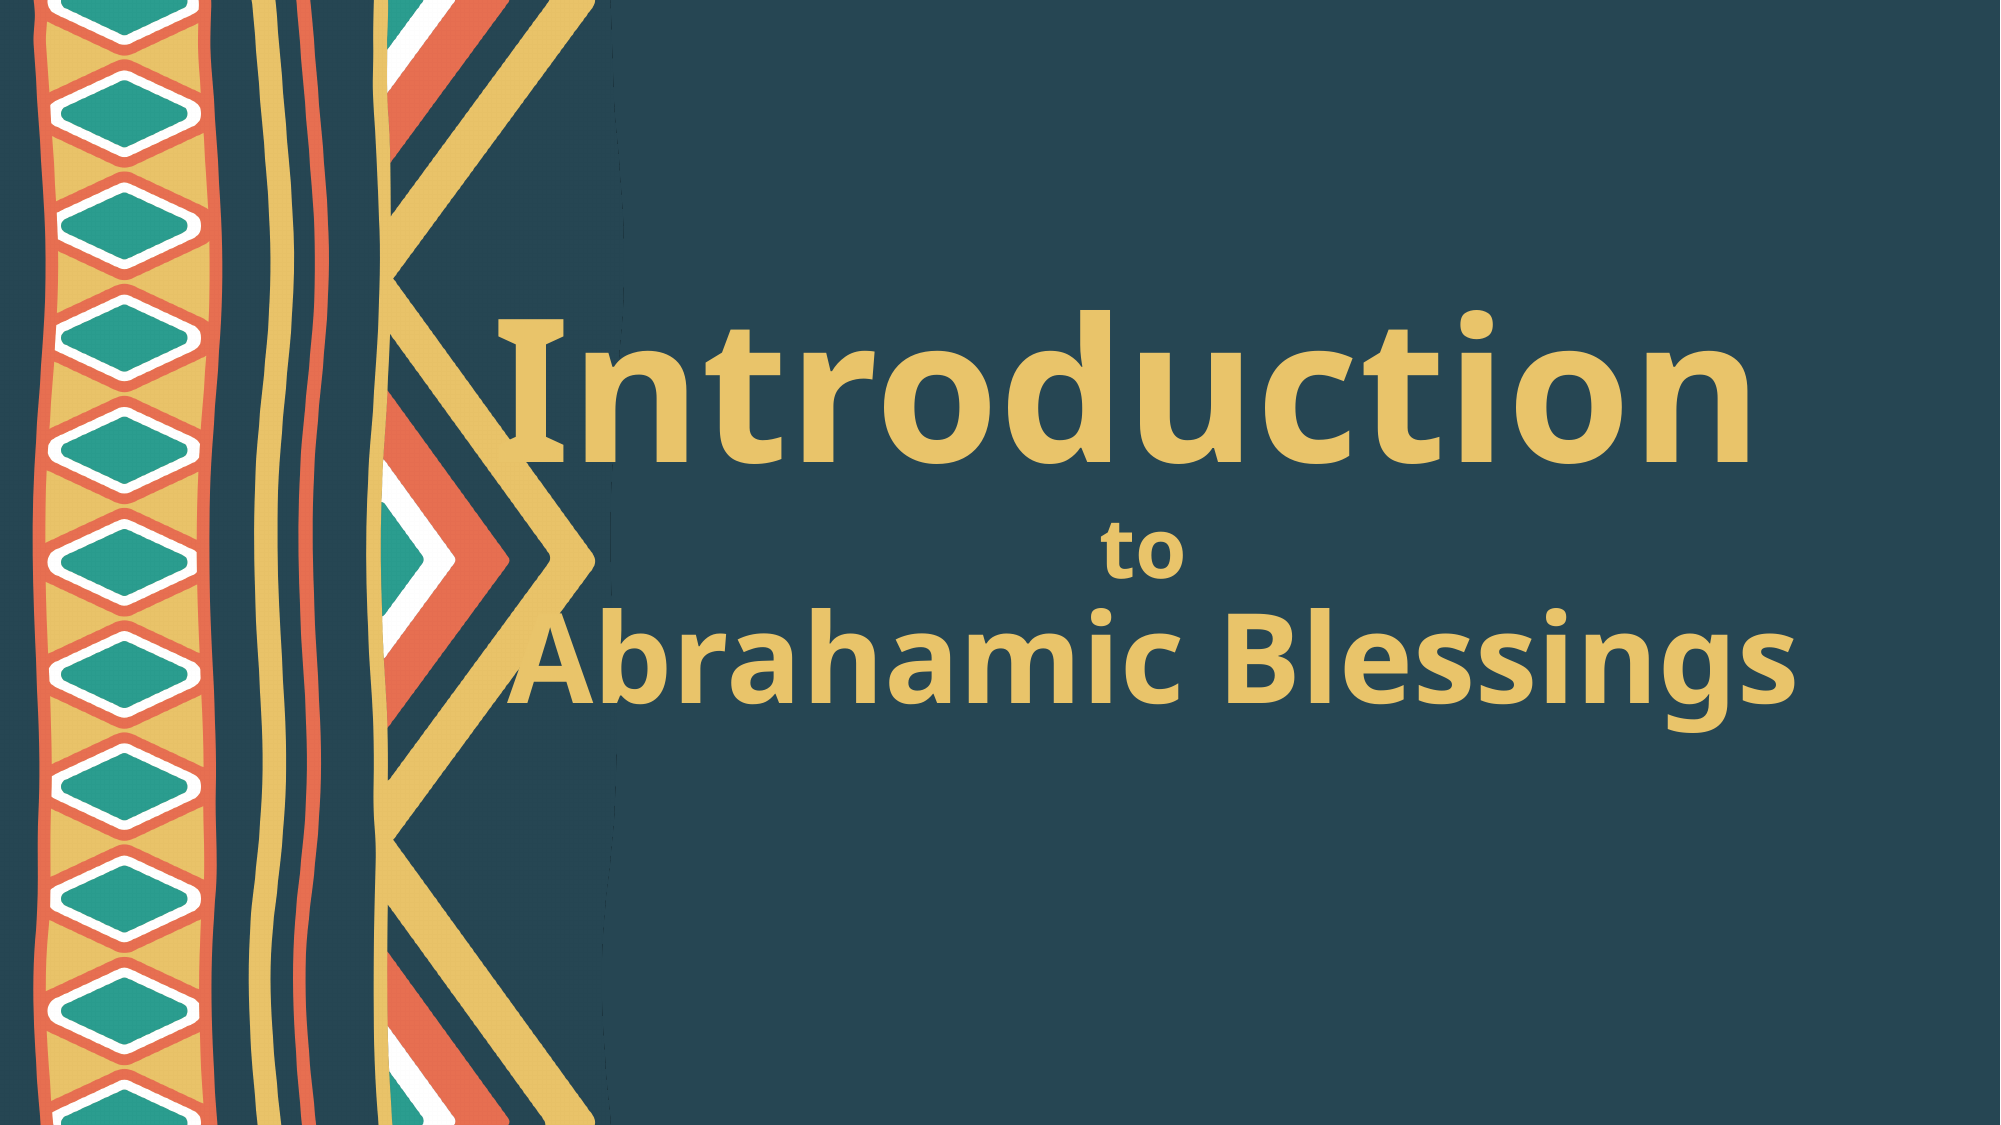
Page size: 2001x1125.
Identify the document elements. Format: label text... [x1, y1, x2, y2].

title Introduction to Abrahamic Blessings [249, 401, 2000, 620]
picture [0, 0, 624, 1125]
